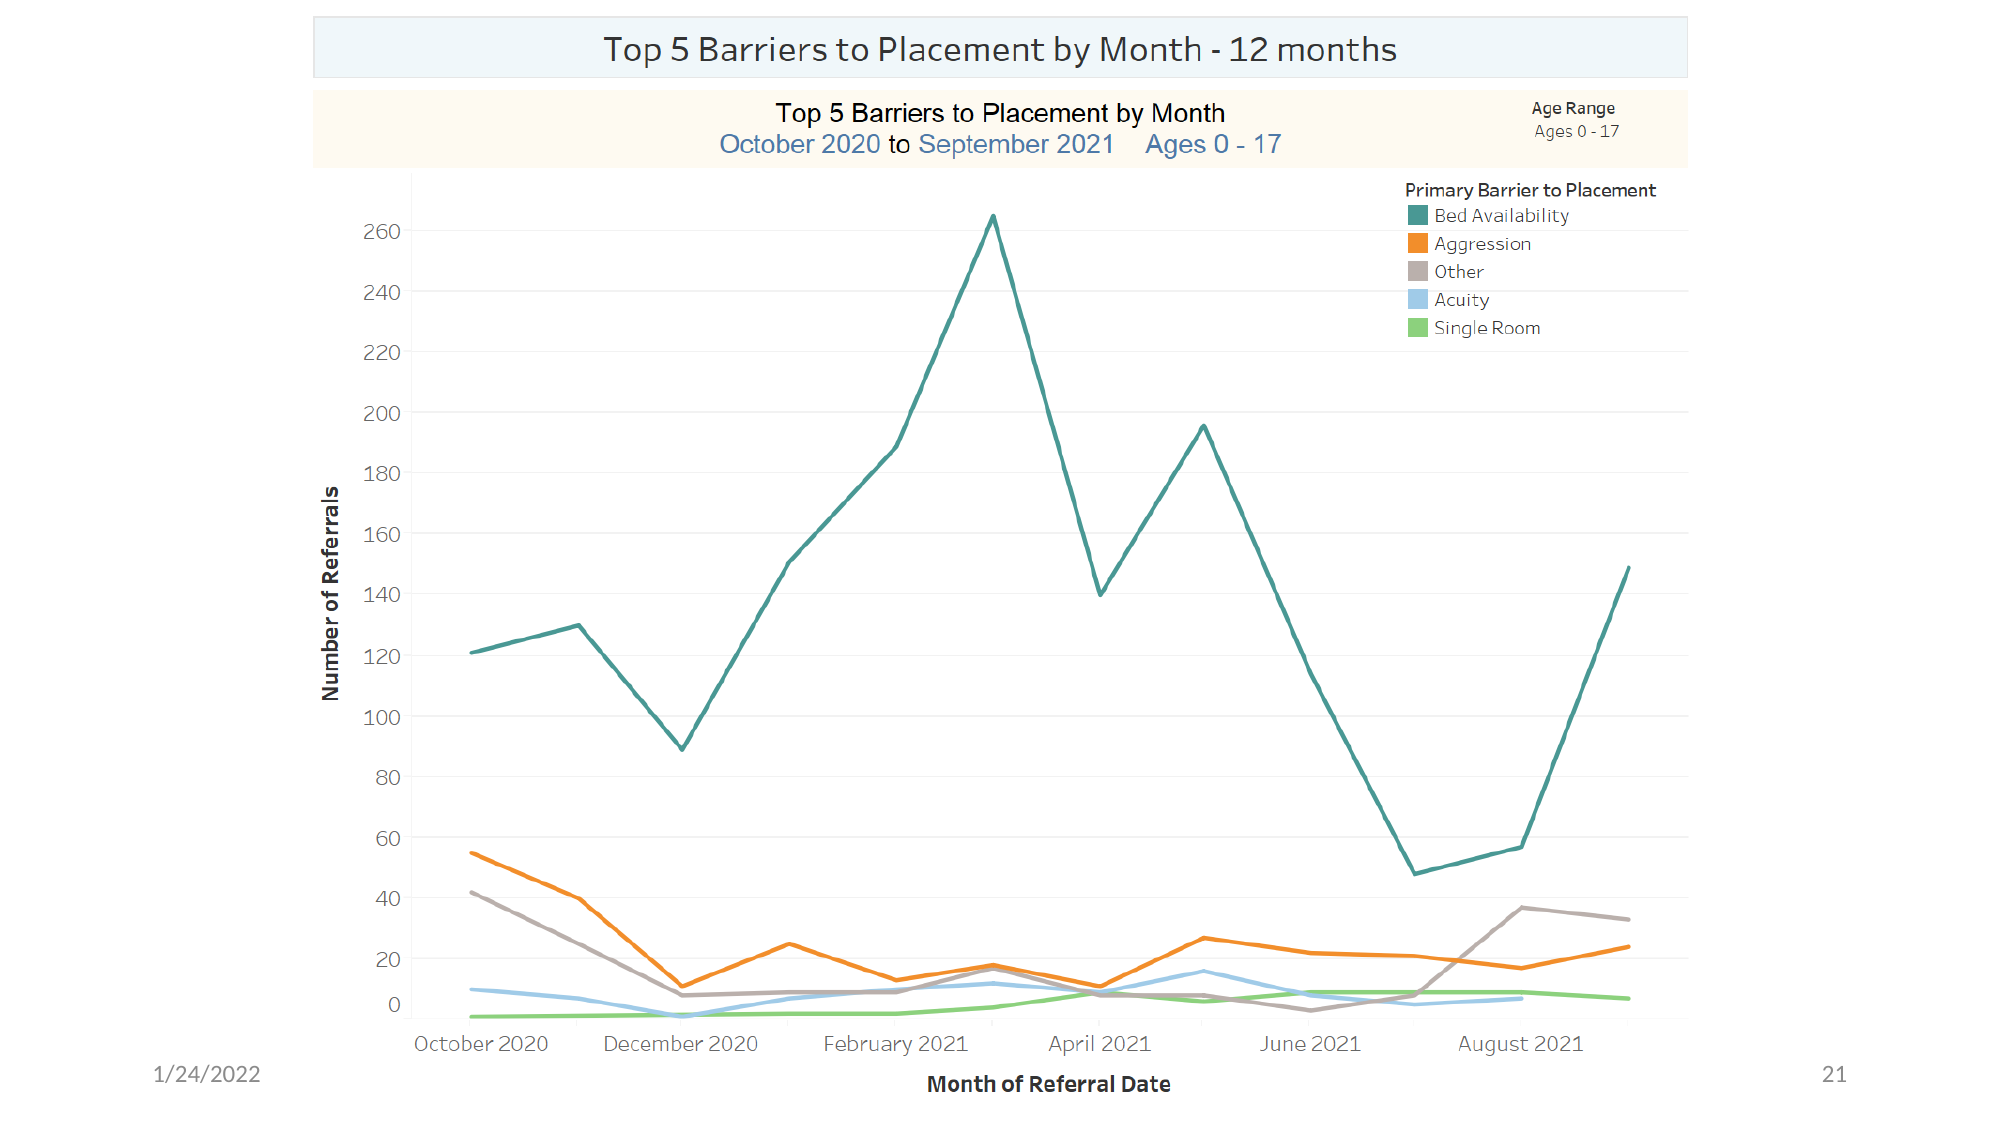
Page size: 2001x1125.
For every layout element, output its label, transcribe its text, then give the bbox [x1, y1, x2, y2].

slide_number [137, 1042, 296, 1103]
picture [296, 0, 1704, 1125]
slide_number 21 [1704, 1042, 1863, 1103]
